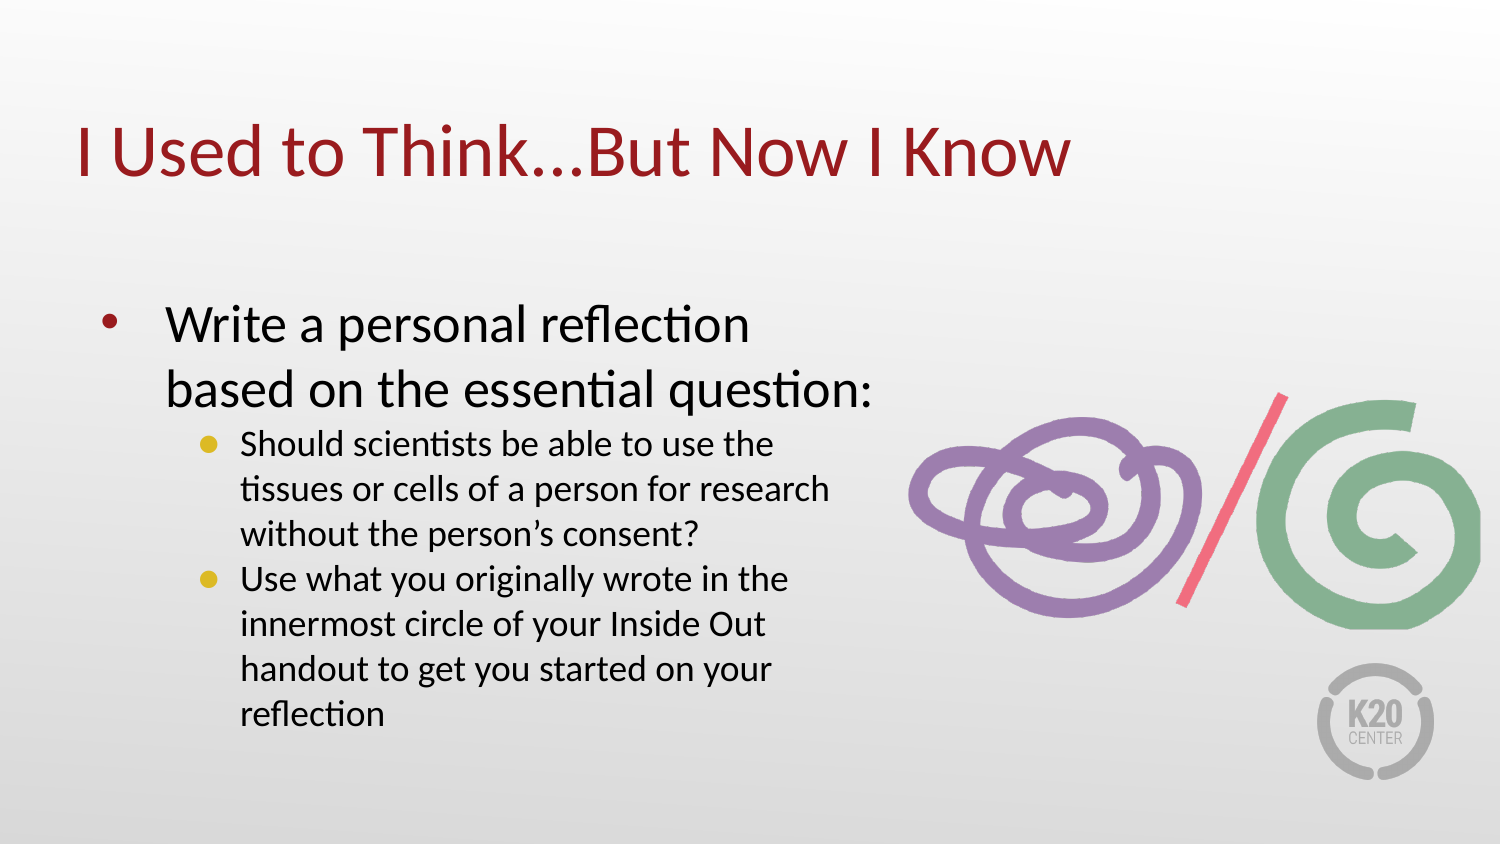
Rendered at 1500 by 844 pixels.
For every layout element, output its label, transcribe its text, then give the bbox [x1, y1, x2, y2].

picture [1300, 646, 1451, 797]
title I Used to Think...But Now I Know [75, 50, 1425, 191]
list Write a personal reflection based on the essential question: Should scientists be able to use the tissues or cells of a person for research without the person’s consent? Use what you originally wrote in the innermost circle of your Inside Out handout to get you started on your reflection [75, 214, 899, 808]
picture [907, 392, 1482, 630]
